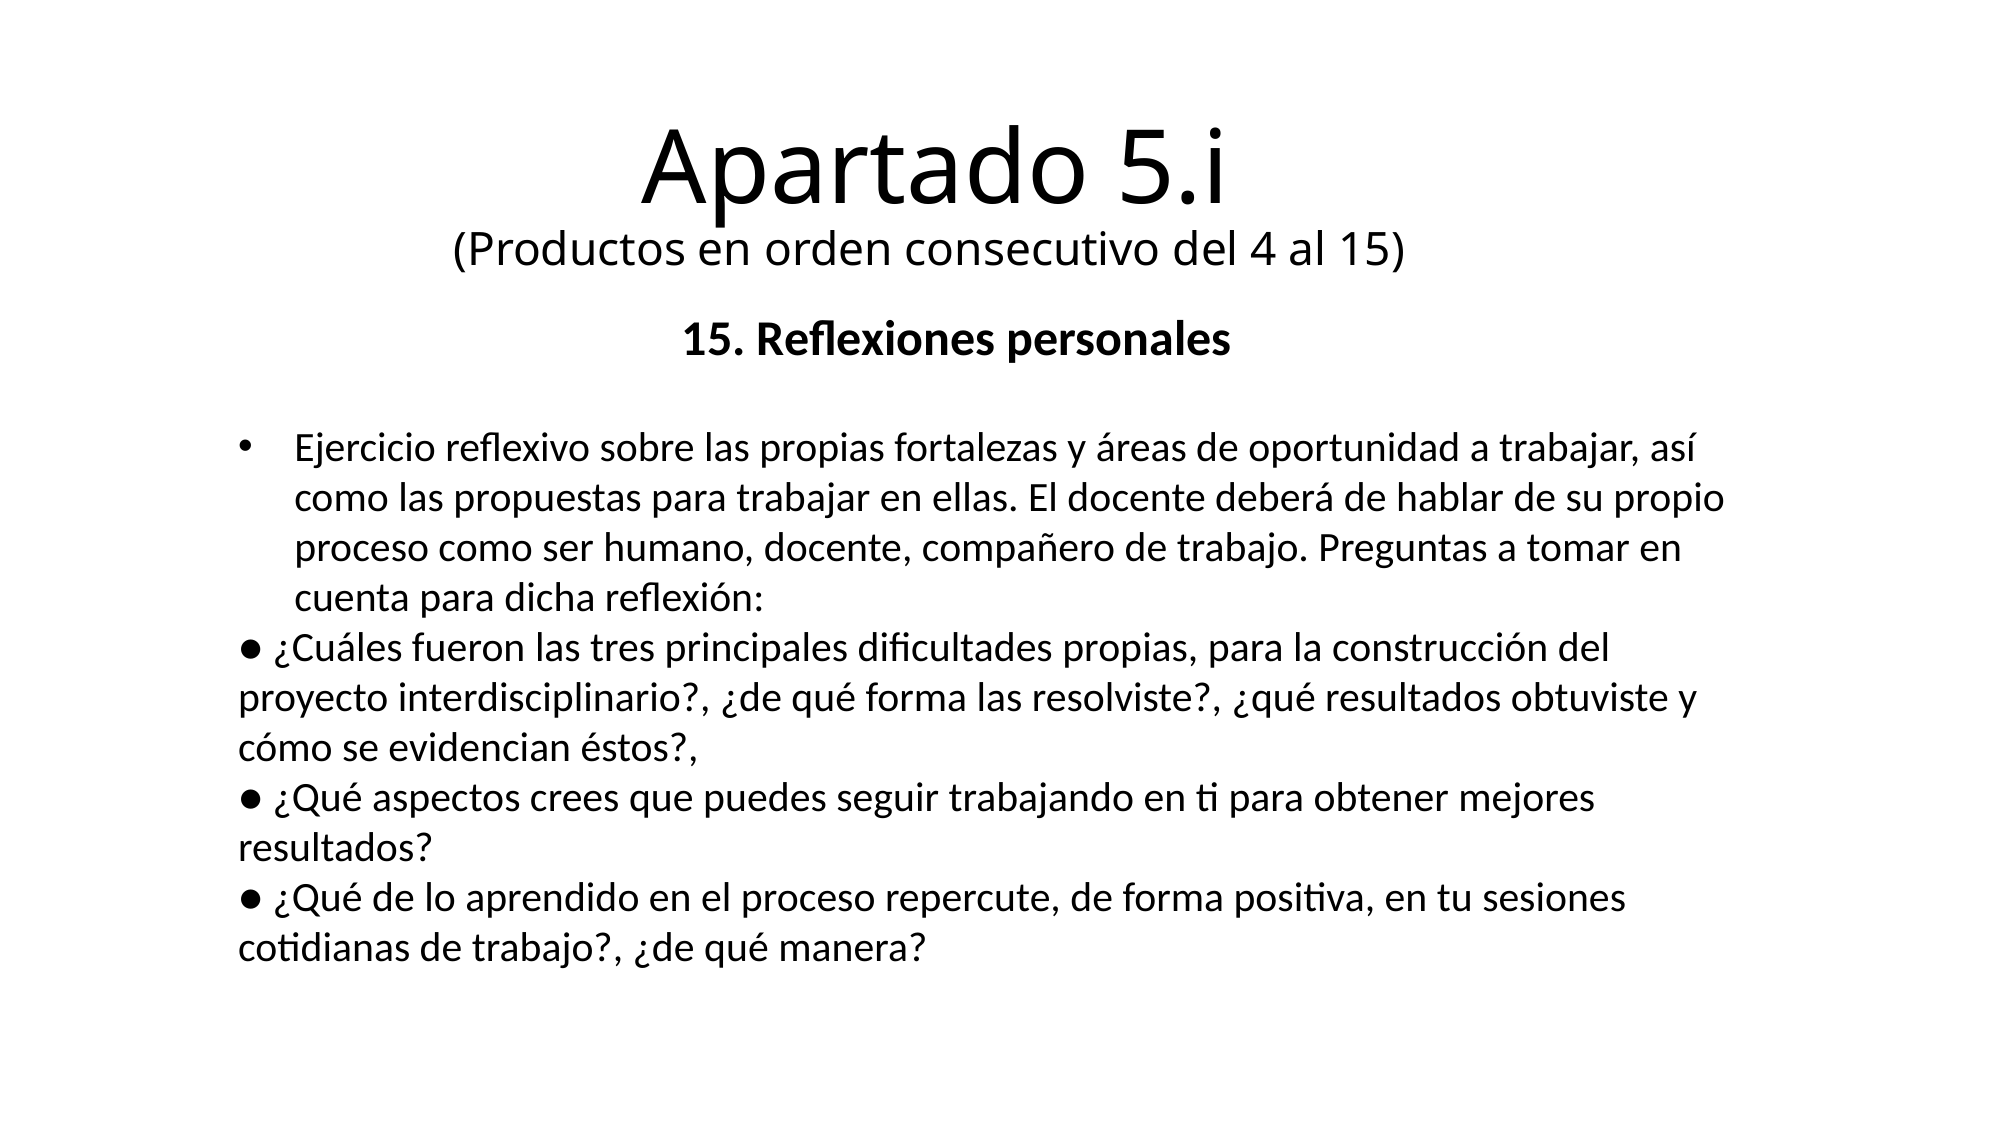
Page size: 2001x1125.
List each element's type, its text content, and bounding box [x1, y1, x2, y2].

title Apartado 5.i (Productos en orden consecutivo del 4 al 15) [119, 107, 1752, 283]
text_box Ejercicio reflexivo sobre las propias fortalezas y áreas de oportunidad a trabajar, así como las propuestas para trabajar en ellas. El docente deberá de hablar de su propio proceso como ser humano, docente, compañero de trabajo. Preguntas a tomar en cuenta para dicha reflexión: ● ¿Cuáles fueron las tres principales dificultades propias, para la construcción del proyecto interdisciplinario?, ¿de qué forma las resolviste?, ¿qué resultados obtuviste y cómo se evidencian éstos?, ● ¿Qué aspectos crees que puedes seguir trabajando en ti para obtener mejores resultados? ● ¿Qué de lo aprendido en el proceso repercute, de forma positiva, en tu sesiones cotidianas de trabajo?, ¿de qué manera? [223, 412, 1780, 978]
subtitle 15. Reflexiones personales [184, 305, 1731, 432]
